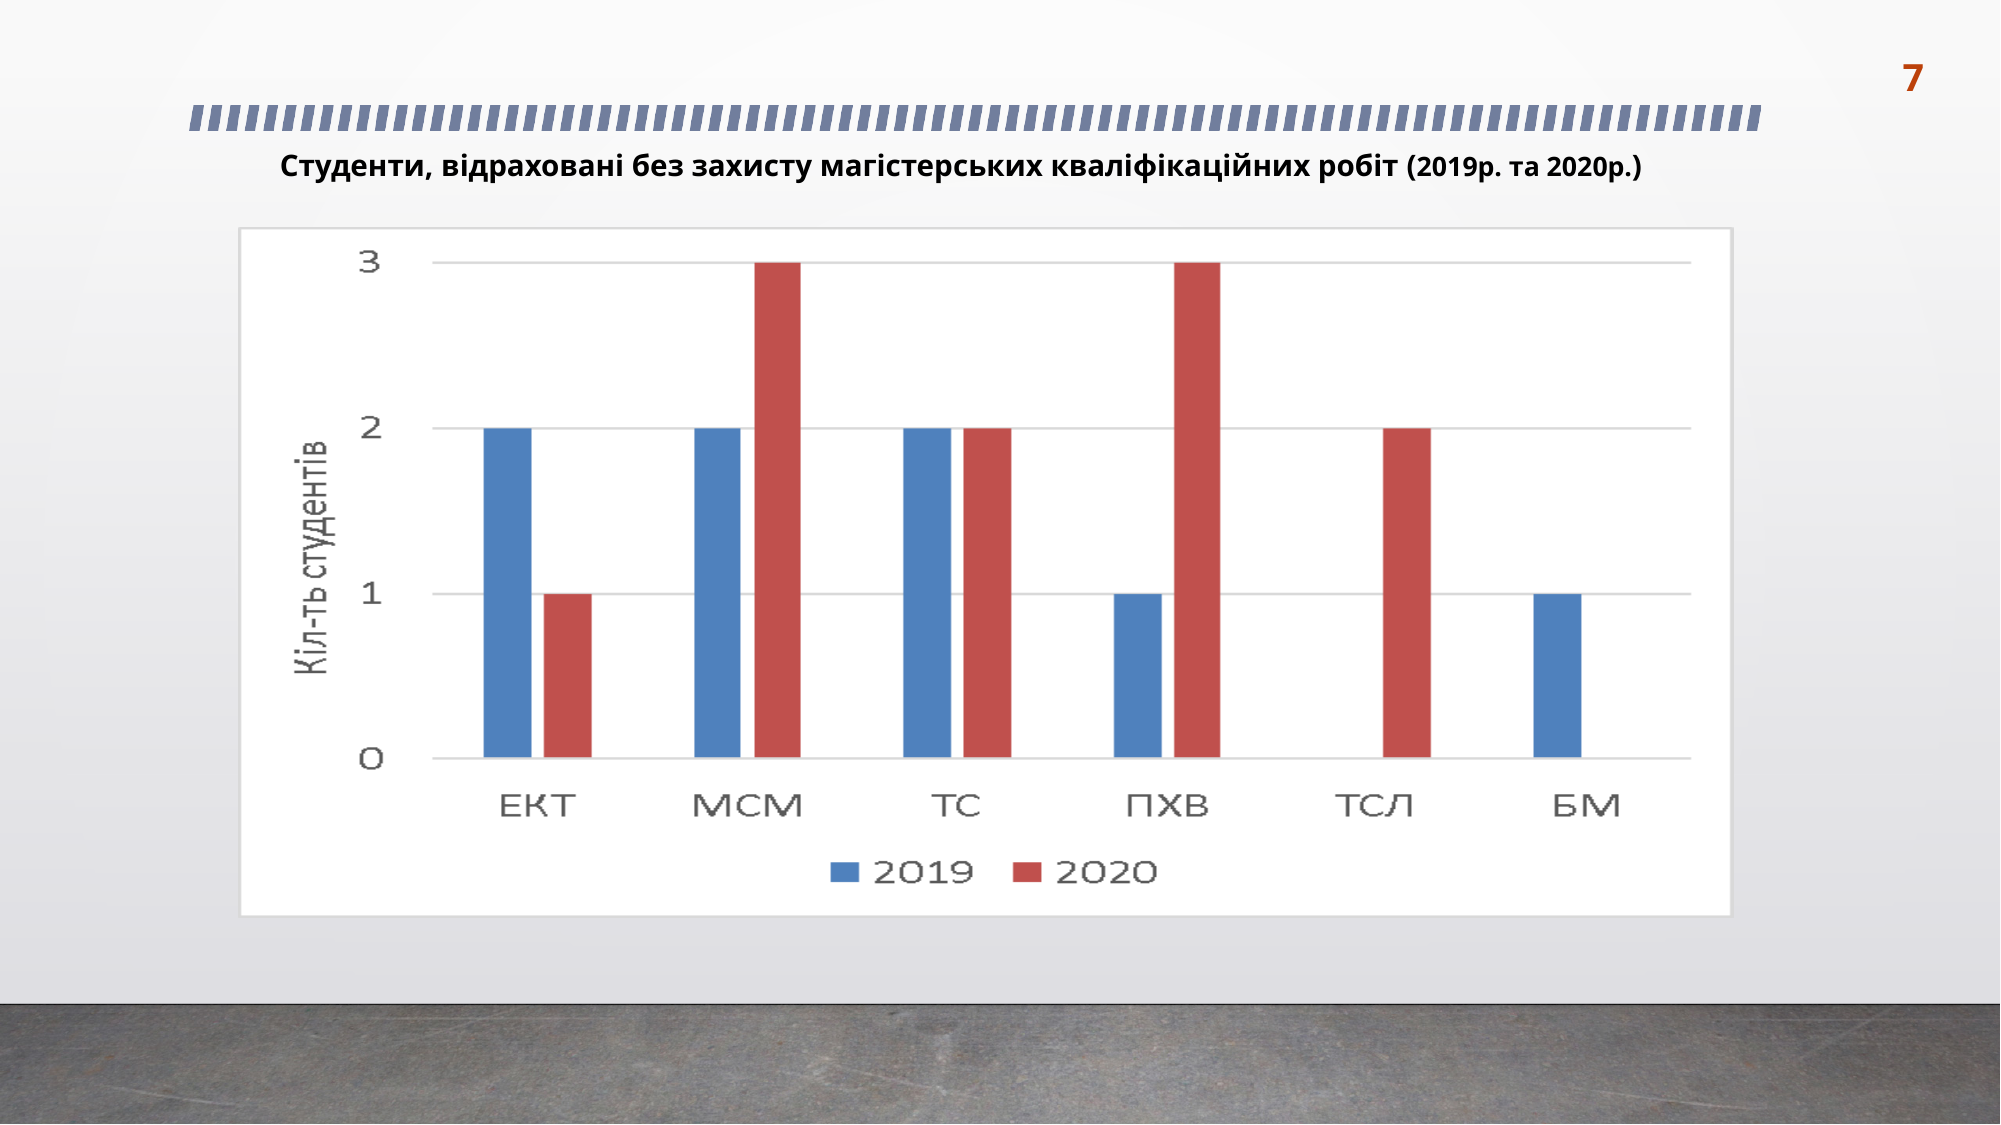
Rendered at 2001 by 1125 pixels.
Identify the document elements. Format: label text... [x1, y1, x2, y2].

title Студенти, відраховані без захисту магістерських кваліфікаційних робіт (2019р. та 2020р.) [90, 143, 1840, 228]
picture [0, 1004, 2000, 1124]
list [238, 227, 1734, 918]
text_box 7 [1887, 46, 1940, 107]
